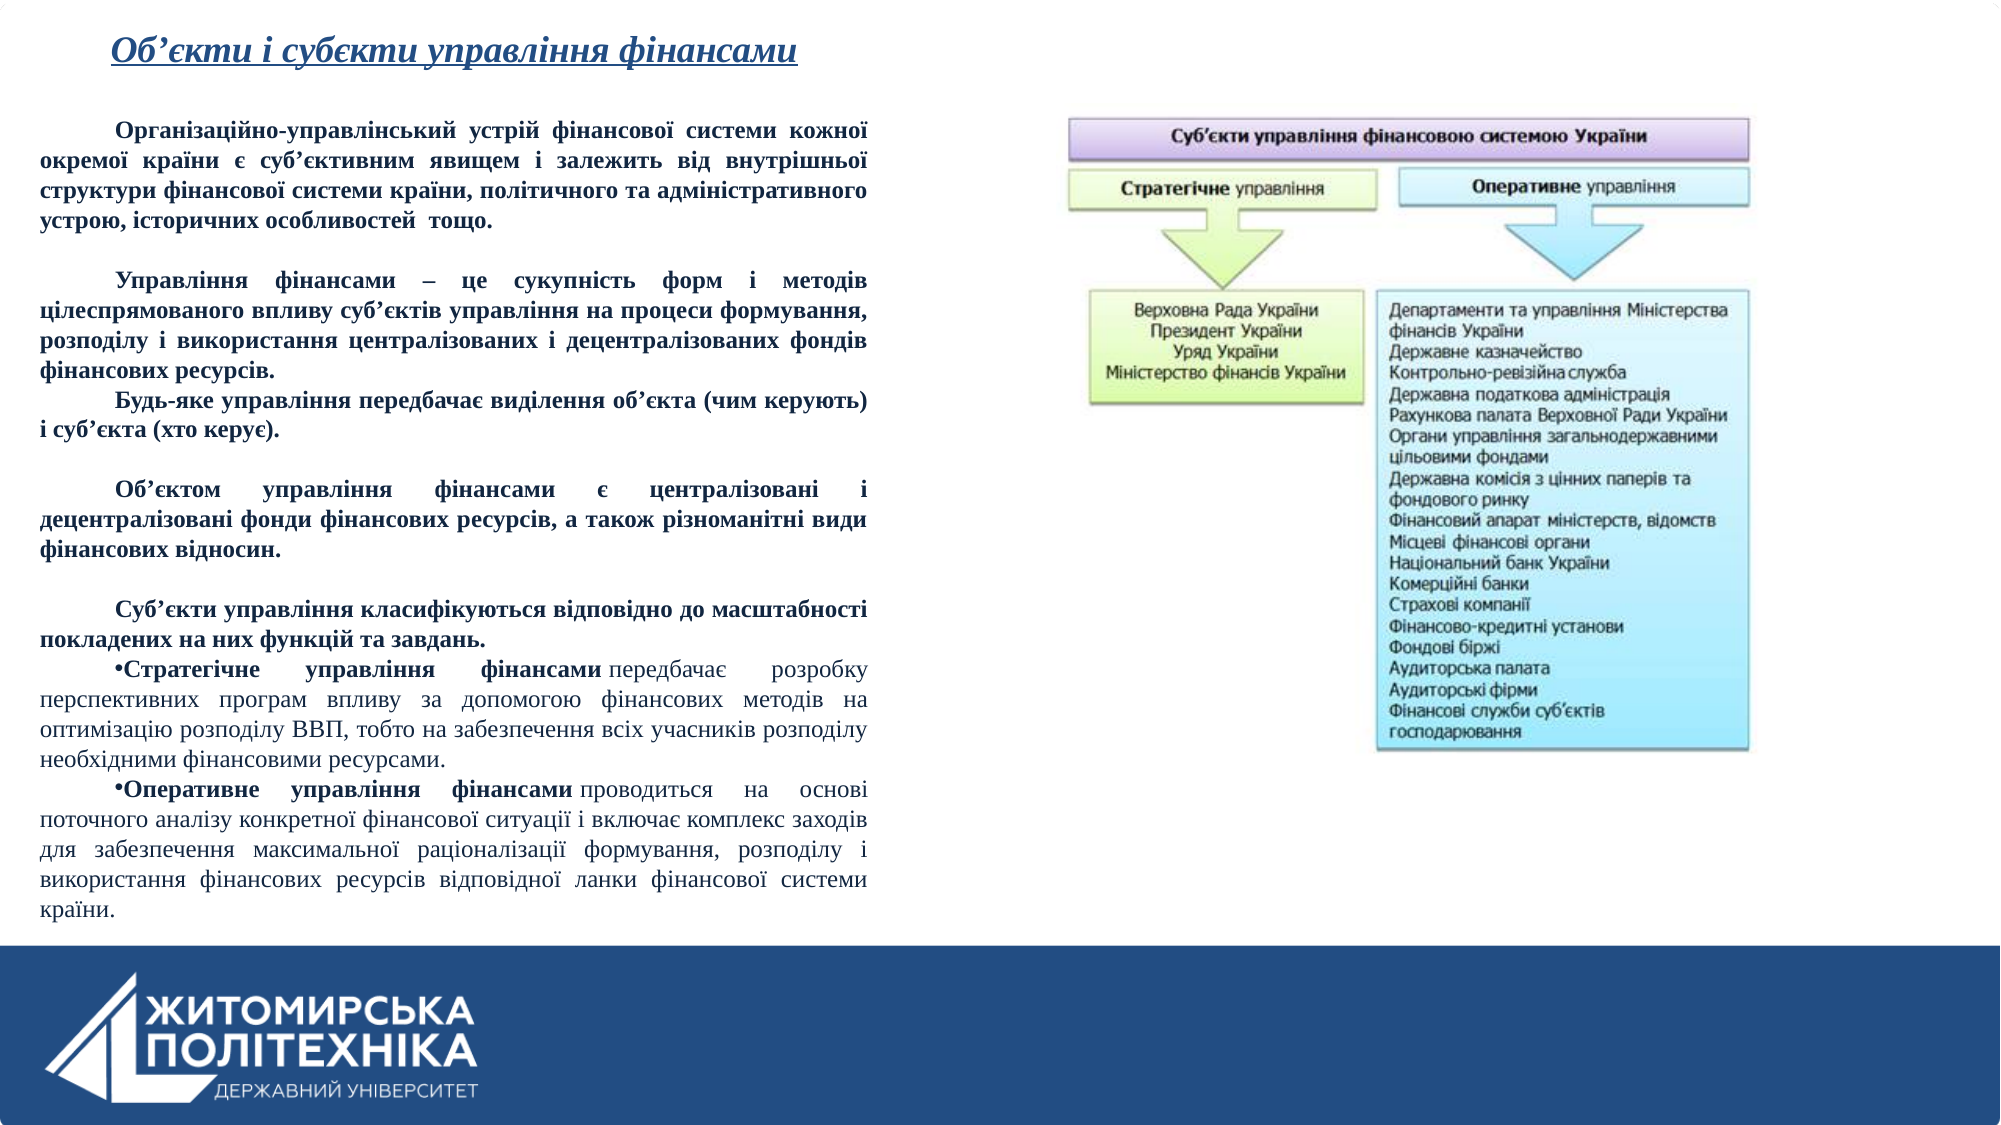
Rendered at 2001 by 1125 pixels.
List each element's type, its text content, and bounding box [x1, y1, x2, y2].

picture [0, 3, 2000, 1125]
list Об’єкти і субєкти управління фінансами Організаційно-управлінський устрій фінансової системи кожної окремої країни є суб’єктивним явищем і залежить від внутрішньої структури фінансової системи країни, політичного та адміністративного устрою, історичних особливостей тощо. Управління фінансами – це сукупність форм і методів цілеспрямованого впливу суб’єктів управління на процеси формування, розподілу і використання централізованих і децентралізованих фондів фінансових ресурсів. Будь-яке управління передбачає виділення об’єкта (чим керують) і суб’єкта (хто керує). Об’єктом управління фінансами є централізовані і децентралізовані фонди фінансових ресурсів, а також різноманітні види фінансових відносин. Суб’єкти управління класифікуються відповідно до масштабності покладених на них функцій та завдань. Стратегічне управління фінансами передбачає розробку перспективних програм впливу за допомогою фінансових методів на оптимізацію розподілу ВВП, тобто на забезпечення всіх учасників розподілу необхідними фінансовими ресурсами. Оперативне управління фінансами проводиться на основі поточного аналізу конкретної фінансової ситуації і включає комплекс заходів для забезпечення максимальної раціоналізації формування, розподілу і використання фінансових ресурсів відповідної ланки фінансової системи країни. [24, 22, 884, 875]
